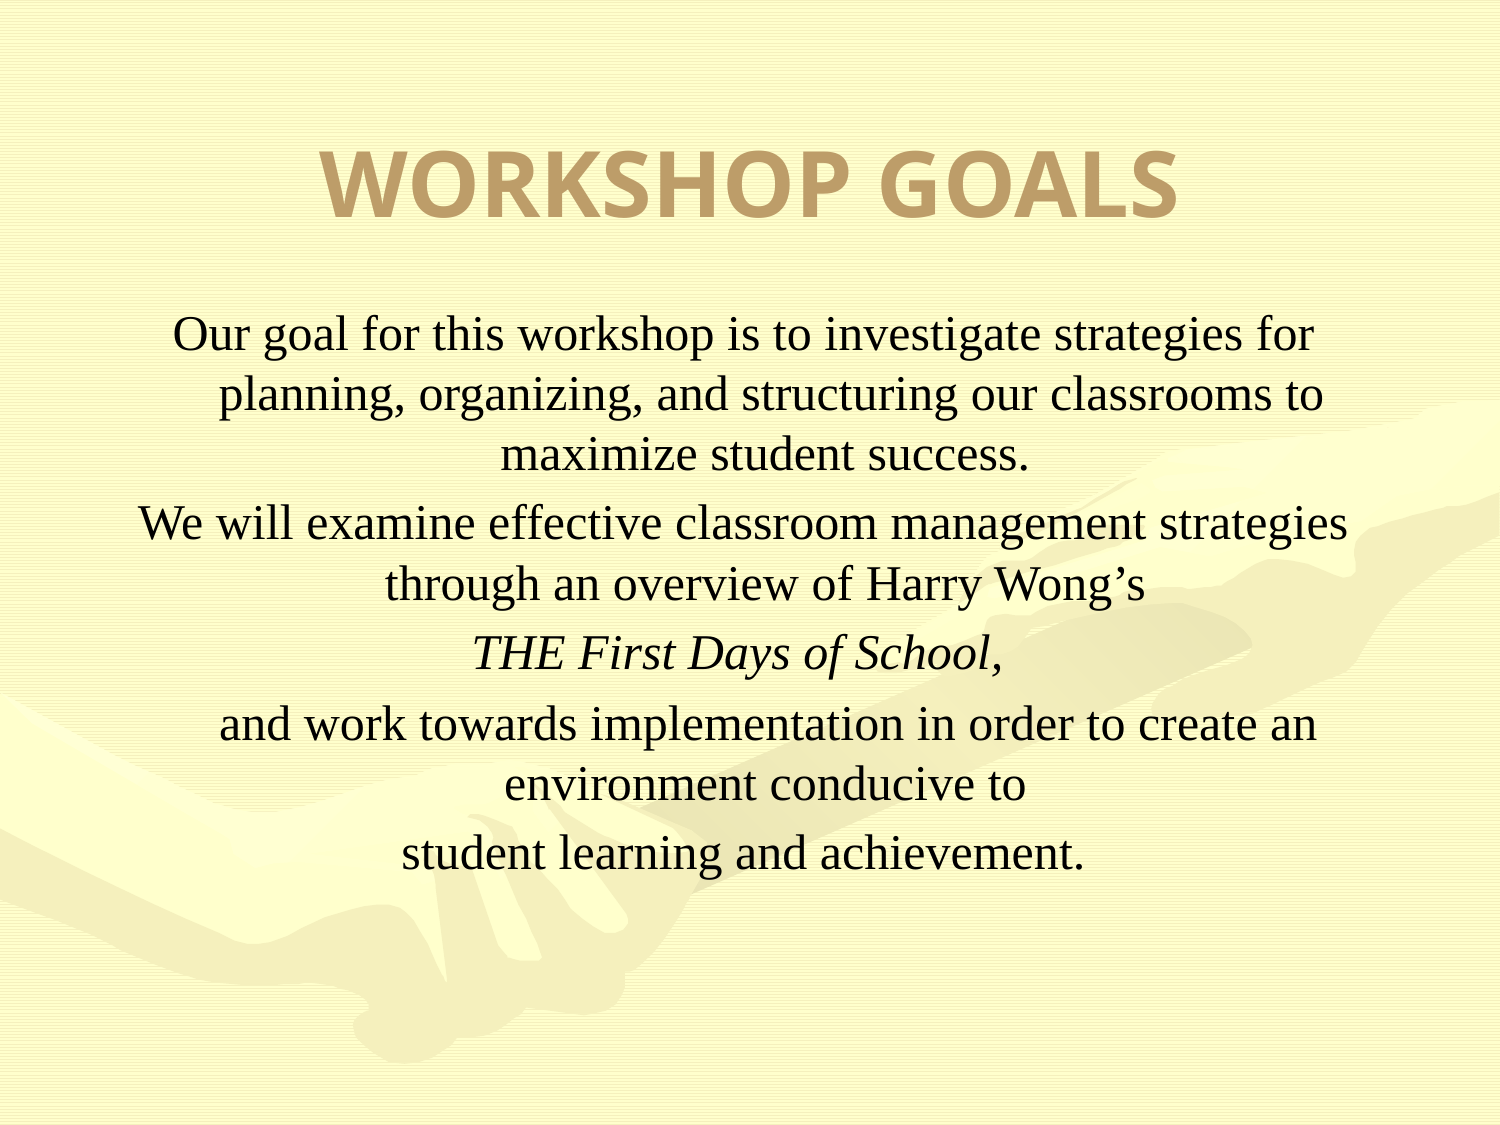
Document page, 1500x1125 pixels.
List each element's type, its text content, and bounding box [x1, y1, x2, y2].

title WORKSHOP GOALS [74, 87, 1426, 276]
list Our goal for this workshop is to investigate strategies for planning, organizing, and structuring our classrooms to maximize student success. We will examine effective classroom management strategies through an overview of Harry Wong’s THE First Days of School, and work towards implementation in order to create an environment conducive to student learning and achievement. [112, 212, 1376, 951]
